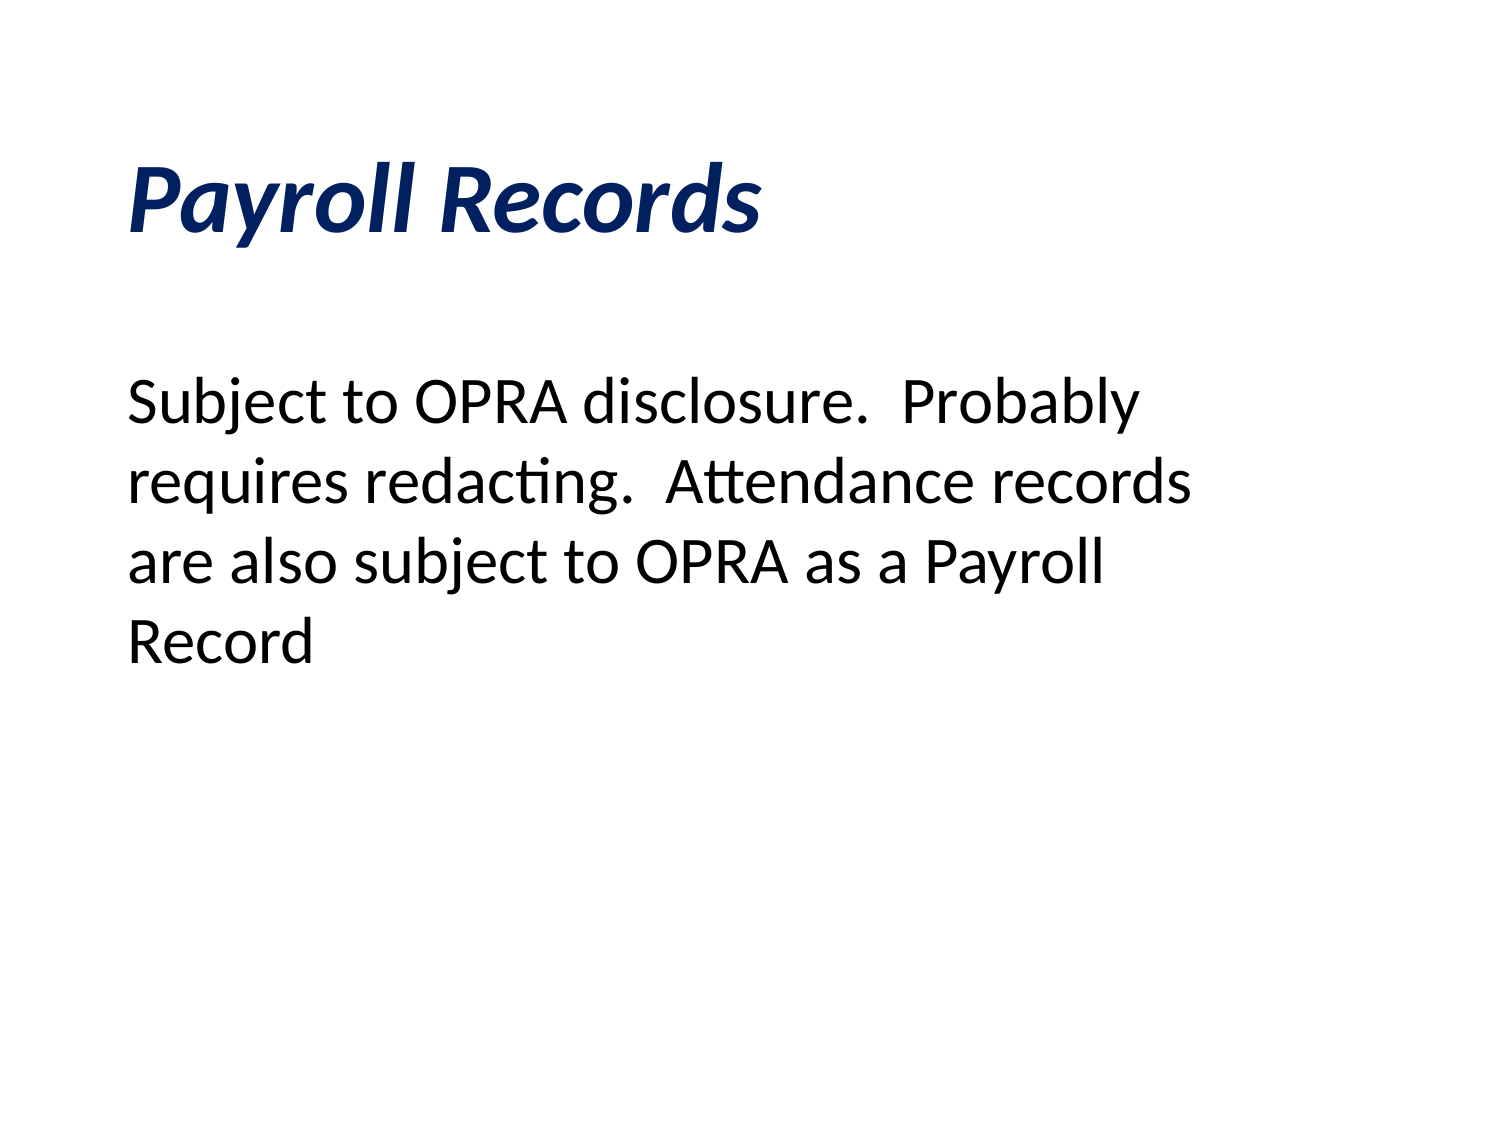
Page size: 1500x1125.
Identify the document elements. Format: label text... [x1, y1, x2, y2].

text_box Subject to OPRA disclosure. Probably requires redacting. Attendance records are also subject to OPRA as a Payroll Record [112, 349, 1238, 685]
text_box Payroll Records [112, 125, 1350, 260]
